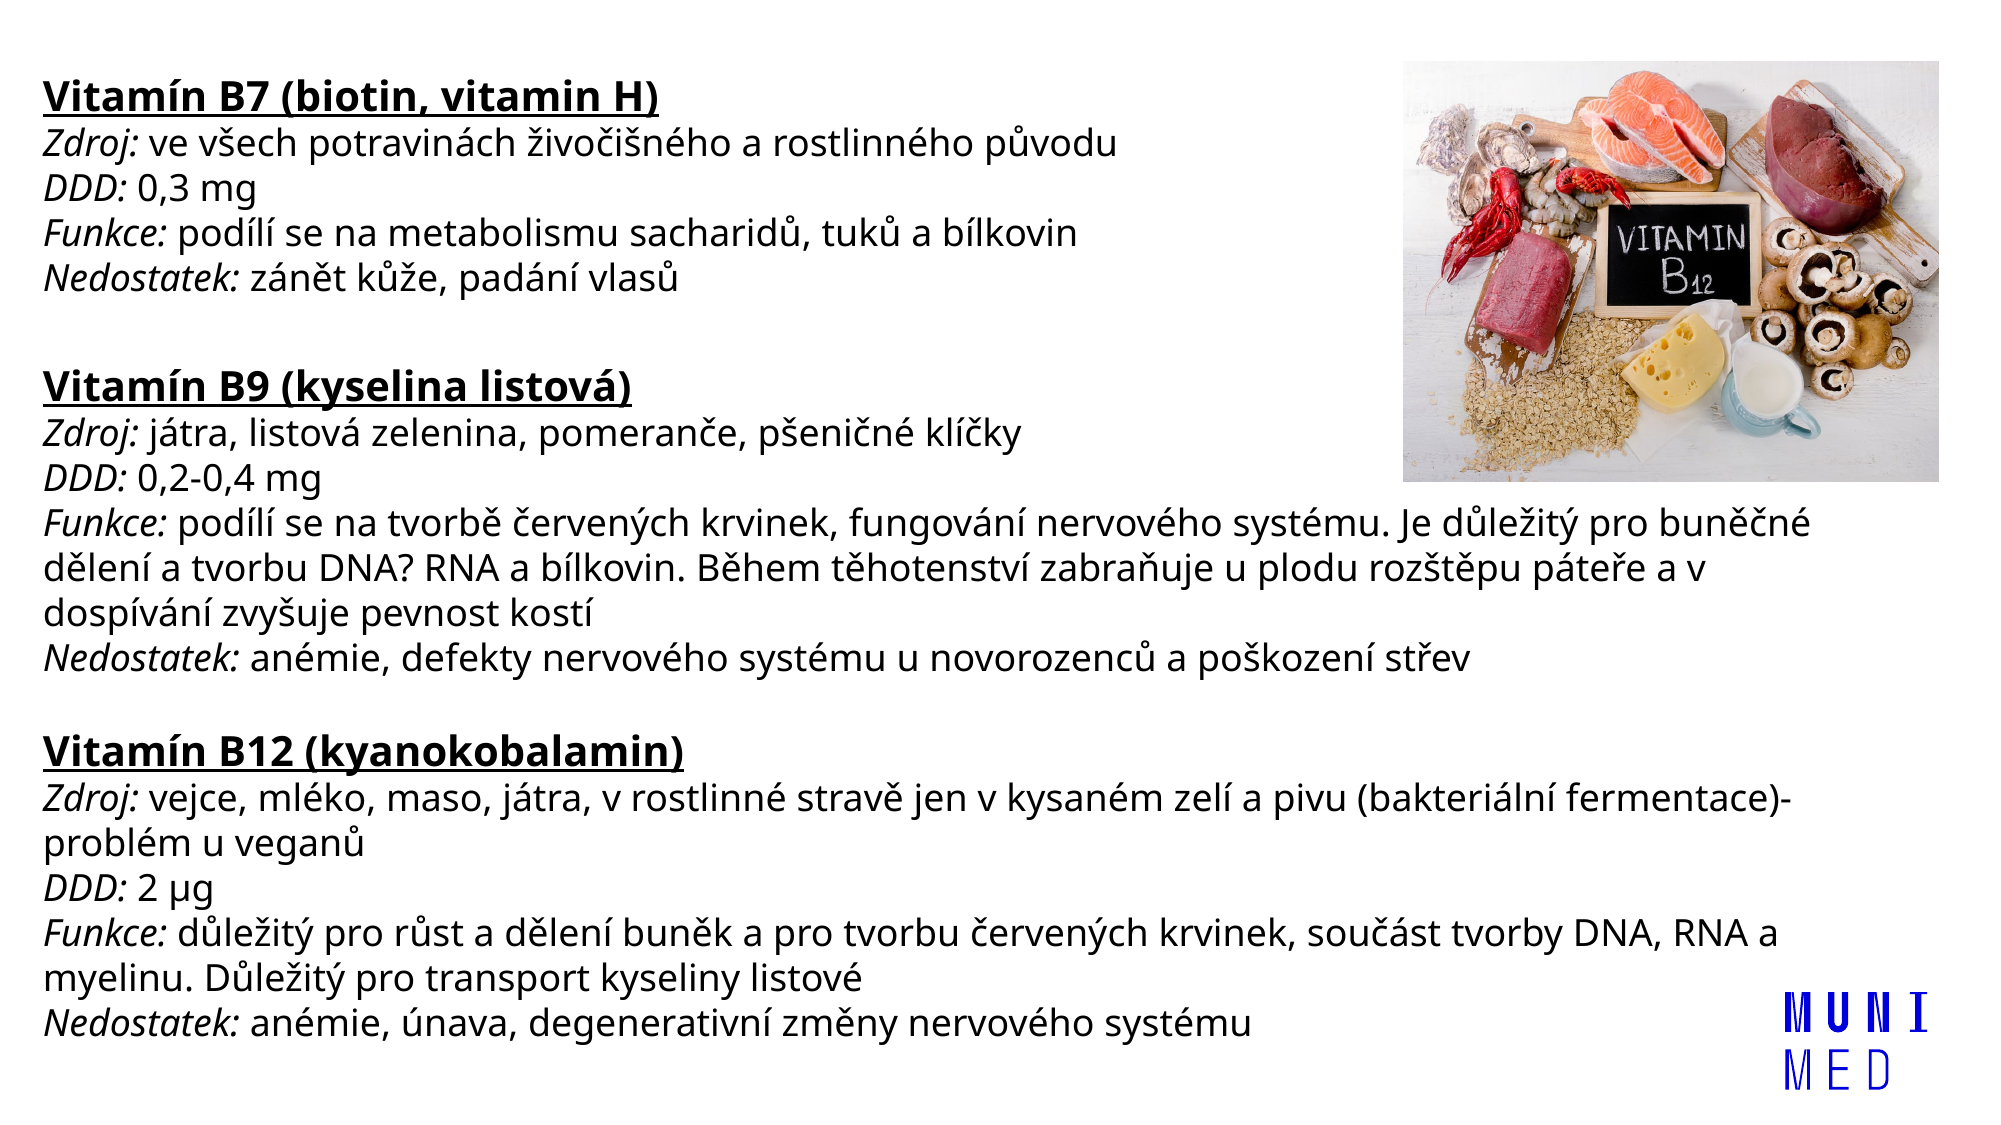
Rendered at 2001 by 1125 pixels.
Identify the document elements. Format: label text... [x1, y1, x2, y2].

text_box Vitamín B7 (biotin, vitamin H) Zdroj: ve všech potravinách živočišného a rostlinného původu DDD: 0,3 mg Funkce: podílí se na metabolismu sacharidů, tuků a bílkovin Nedostatek: zánět kůže, padání vlasů Vitamín B9 (kyselina listová) Zdroj: játra, listová zelenina, pomeranče, pšeničné klíčky DDD: 0,2-0,4 mg Funkce: podílí se na tvorbě červených krvinek, fungování nervového systému. Je důležitý pro buněčné dělení a tvorbu DNA? RNA a bílkovin. Během těhotenství zabraňuje u plodu rozštěpu páteře a v dospívání zvyšuje pevnost kostí Nedostatek: anémie, defekty nervového systému u novorozenců a poškození střev Vitamín B12 (kyanokobalamin) Zdroj: vejce, mléko, maso, játra, v rostlinné stravě jen v kysaném zelí a pivu (bakteriální fermentace)-problém u veganů DDD: 2 μg Funkce: důležitý pro růst a dělení buněk a pro tvorbu červených krvinek, součást tvorby DNA, RNA a myelinu. Důležitý pro transport kyseliny listové Nedostatek: anémie, únava, degenerativní změny nervového systému [28, 62, 1887, 1112]
picture [1403, 61, 1939, 482]
